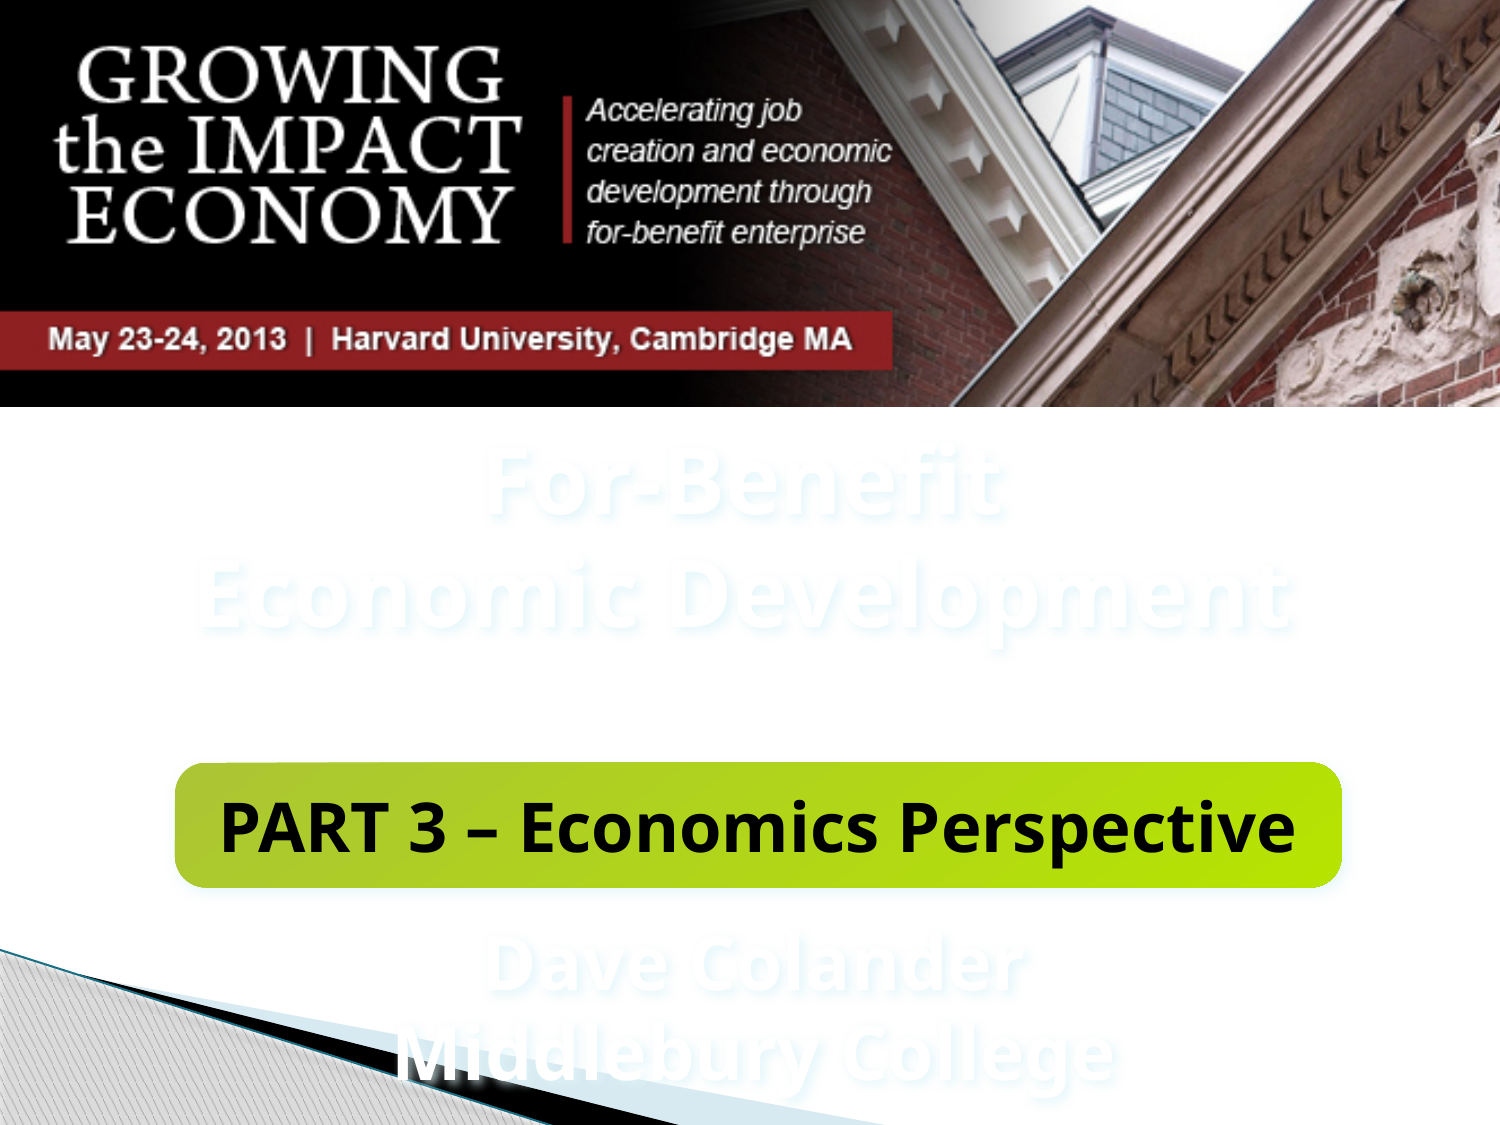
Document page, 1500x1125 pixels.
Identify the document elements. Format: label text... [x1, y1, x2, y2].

text_box For-Benefit Economic Development Dave Colander Middlebury College [62, 437, 1446, 1080]
text_box PART 3 – Economics Perspective [174, 762, 1342, 888]
picture [0, 0, 1500, 407]
